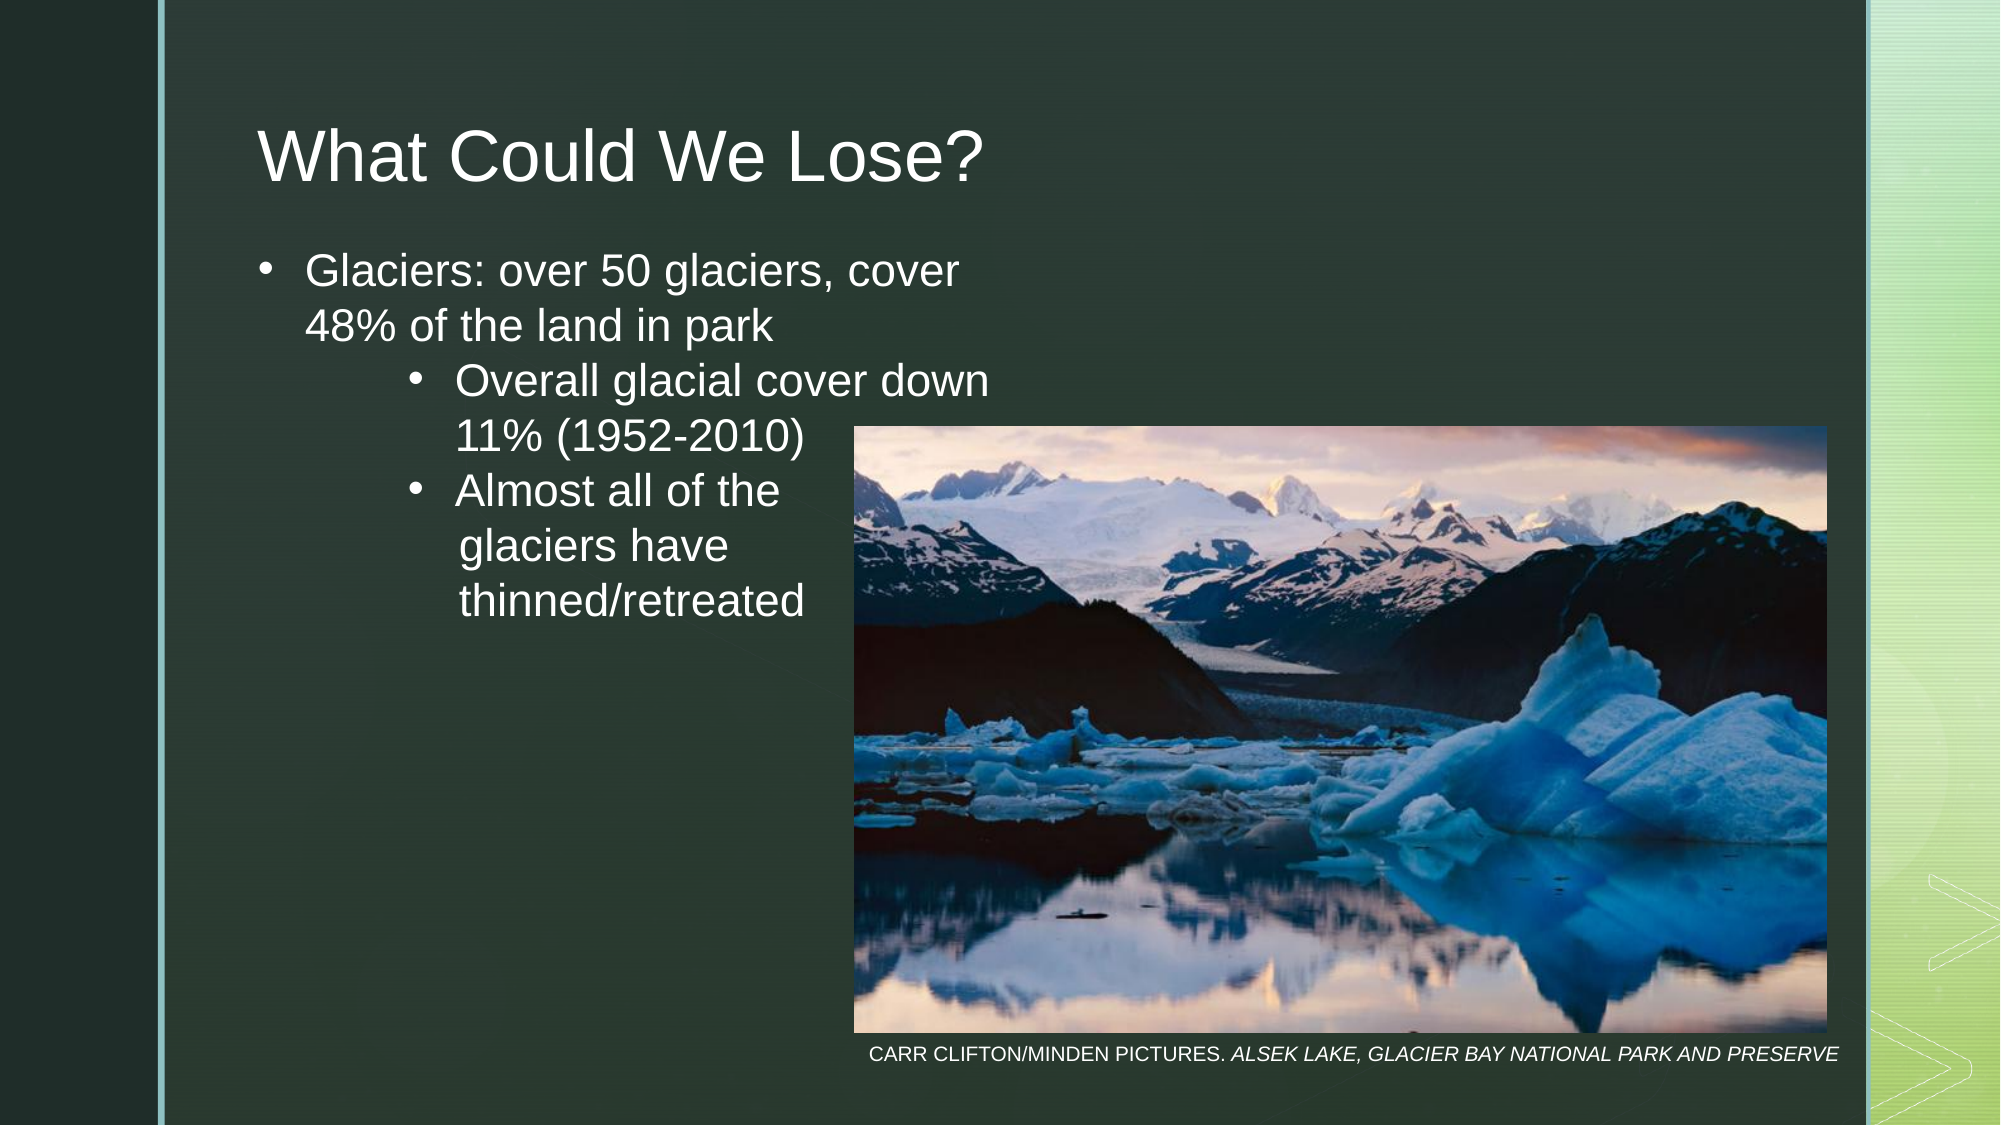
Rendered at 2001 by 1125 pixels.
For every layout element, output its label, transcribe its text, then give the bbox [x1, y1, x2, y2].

picture [1871, 0, 2001, 1125]
text_box What Could We Lose? Glaciers: over 50 glaciers, cover 48% of the land in park Overall glacial cover down 11% (1952-2010) Almost all of the glaciers have thinned/retreated [243, 100, 1040, 688]
picture [853, 425, 1827, 1034]
text_box Carr CLIFTON/MINDEN PICTURES. Alsek lake, Glacier bay national park and preserve [854, 1032, 1985, 1073]
